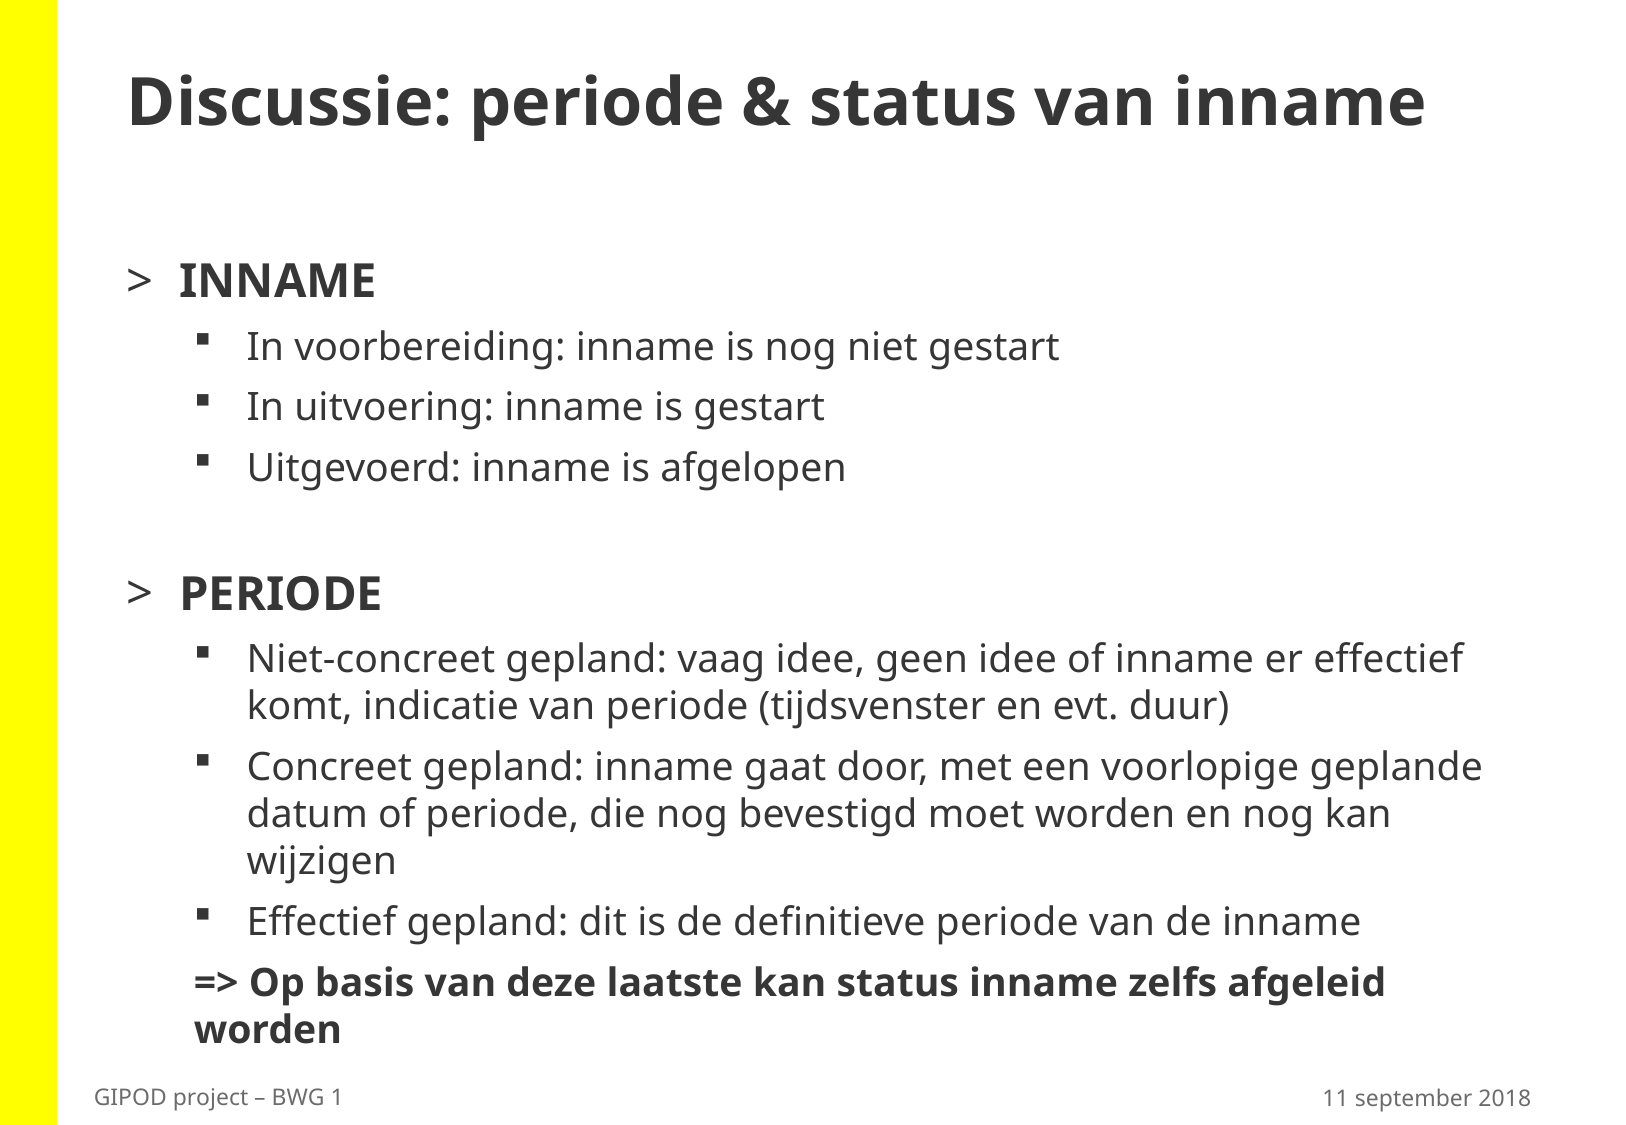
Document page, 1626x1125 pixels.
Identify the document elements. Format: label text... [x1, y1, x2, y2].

list INNAME In voorbereiding: inname is nog niet gestart In uitvoering: inname is gestart Uitgevoerd: inname is afgelopen PERIODE Niet-concreet gepland: vaag idee, geen idee of inname er effectief komt, indicatie van periode (tijdsvenster en evt. duur) Concreet gepland: inname gaat door, met een voorlopige geplande datum of periode, die nog bevestigd moet worden en nog kan wijzigen Effectief gepland: dit is de definitieve periode van de inname => Op basis van deze laatste kan status inname zelfs afgeleid worden [111, 243, 1547, 1063]
title Discussie: periode & status van inname [111, 59, 1514, 222]
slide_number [1076, 1083, 1547, 1112]
footer GIPOD project – BWG 1 [78, 1083, 1077, 1113]
